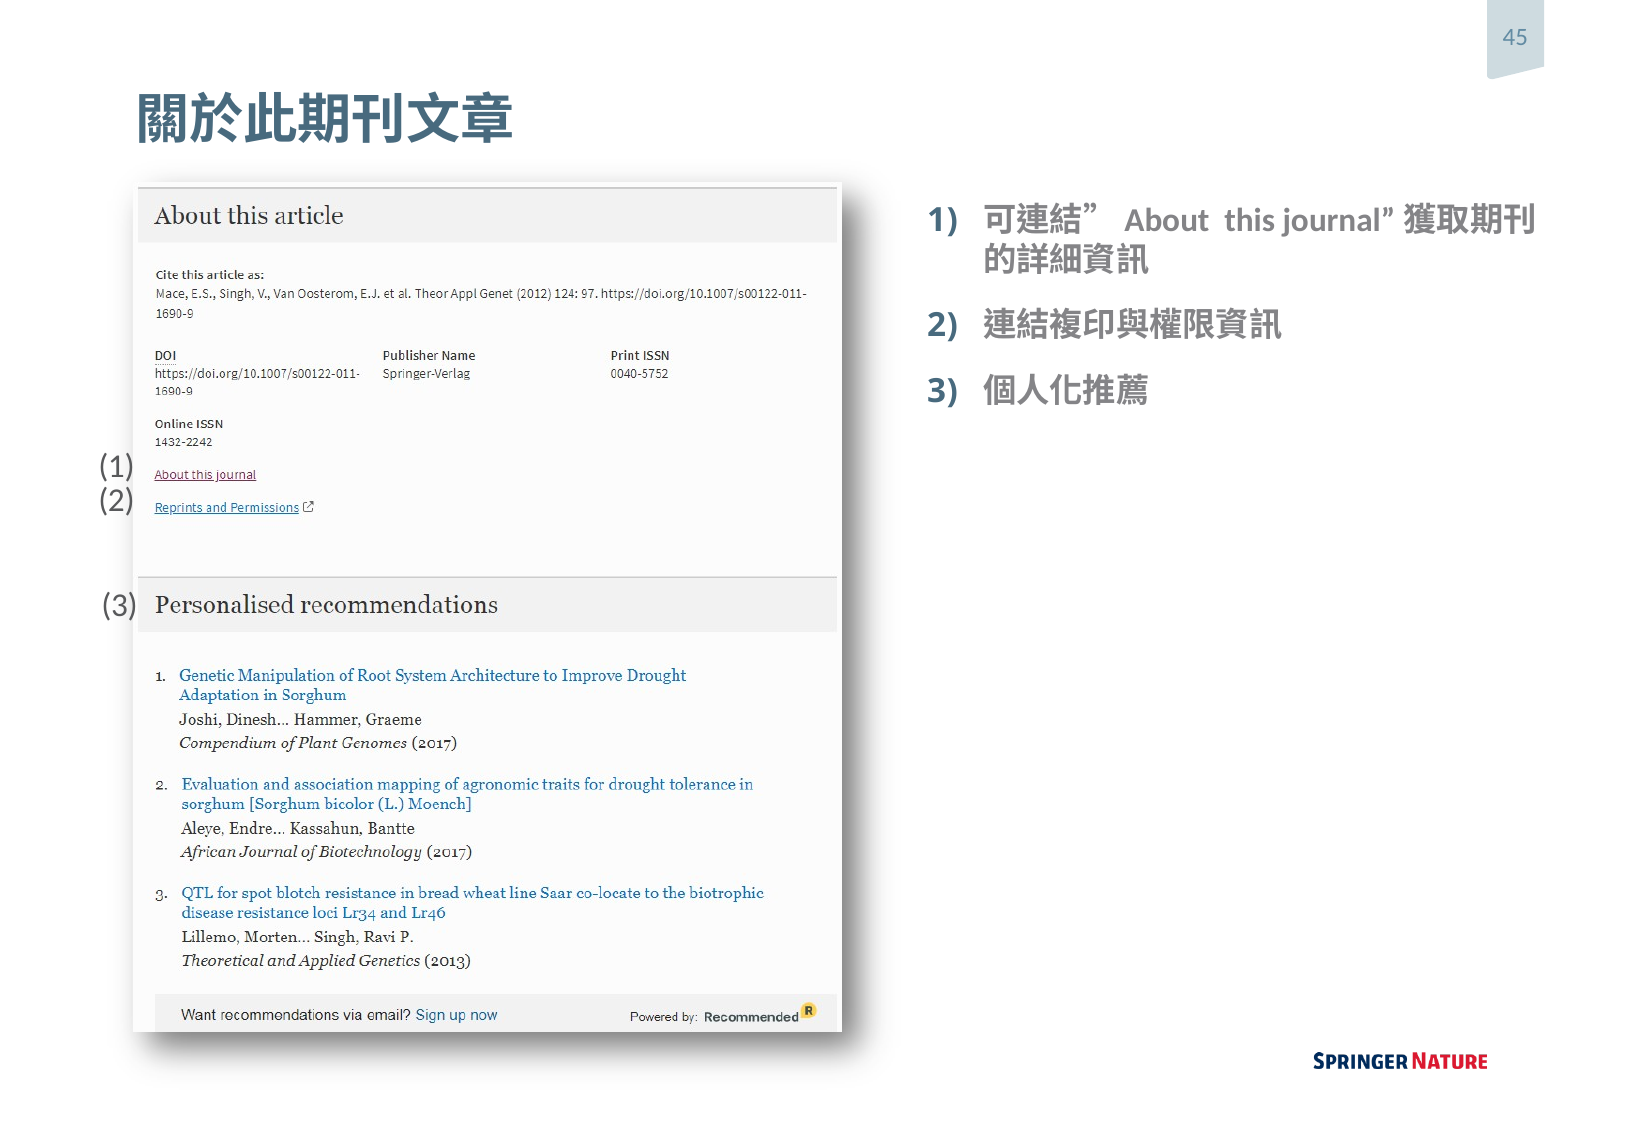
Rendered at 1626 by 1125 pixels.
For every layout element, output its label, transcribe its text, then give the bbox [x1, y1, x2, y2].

text_box (1) (2) (3) [96, 450, 141, 624]
text_box [100, 150, 907, 1096]
text_box 45 [1500, 20, 1531, 51]
title 關於此期刊文章 [132, 84, 883, 273]
text_box [132, 273, 842, 1032]
text_box [1313, 1052, 1487, 1069]
text_box 可連結”About this journal”獲取期刊的詳細資訊 連結複印與權限資訊 個人化推薦 [924, 197, 1550, 410]
